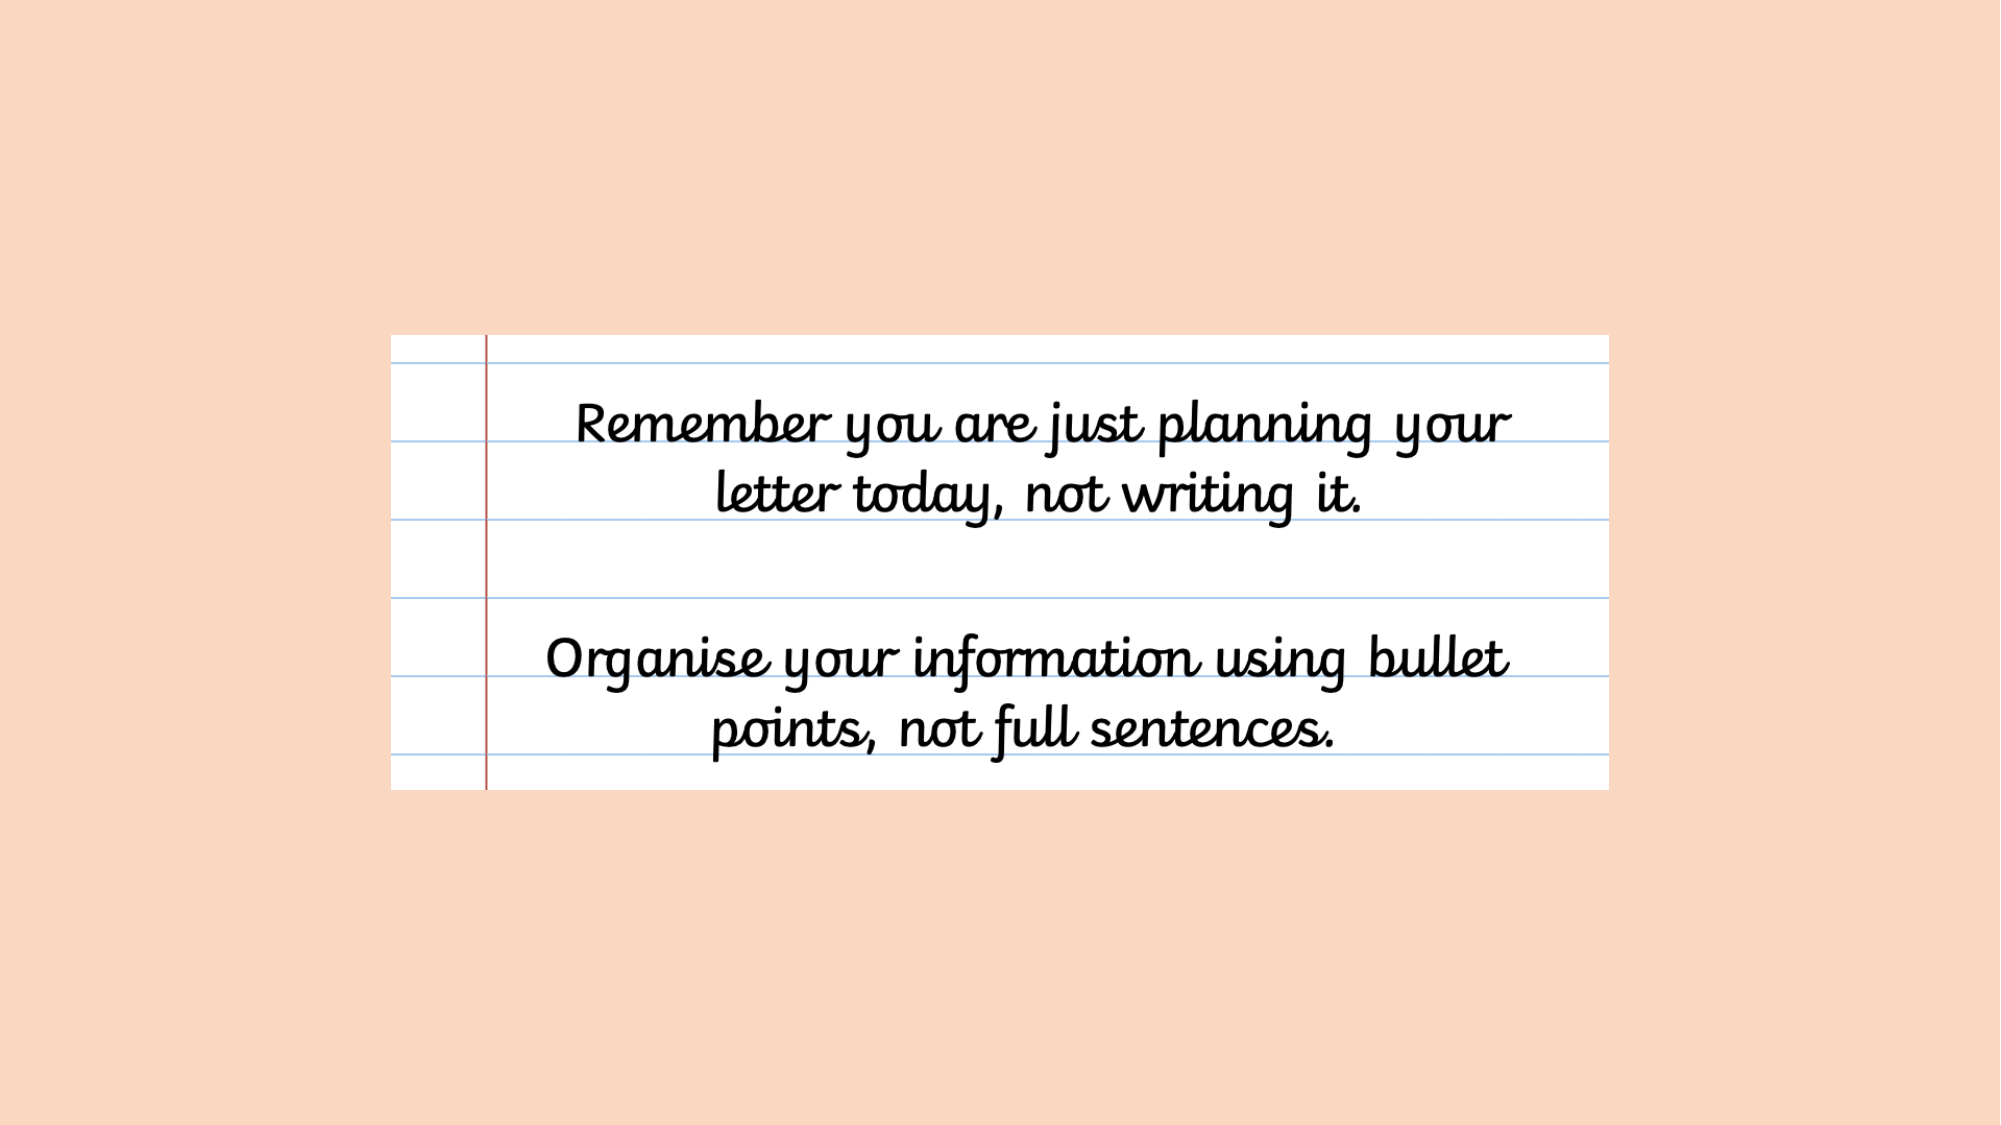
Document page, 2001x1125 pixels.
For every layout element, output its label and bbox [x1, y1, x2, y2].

picture [391, 335, 1609, 790]
